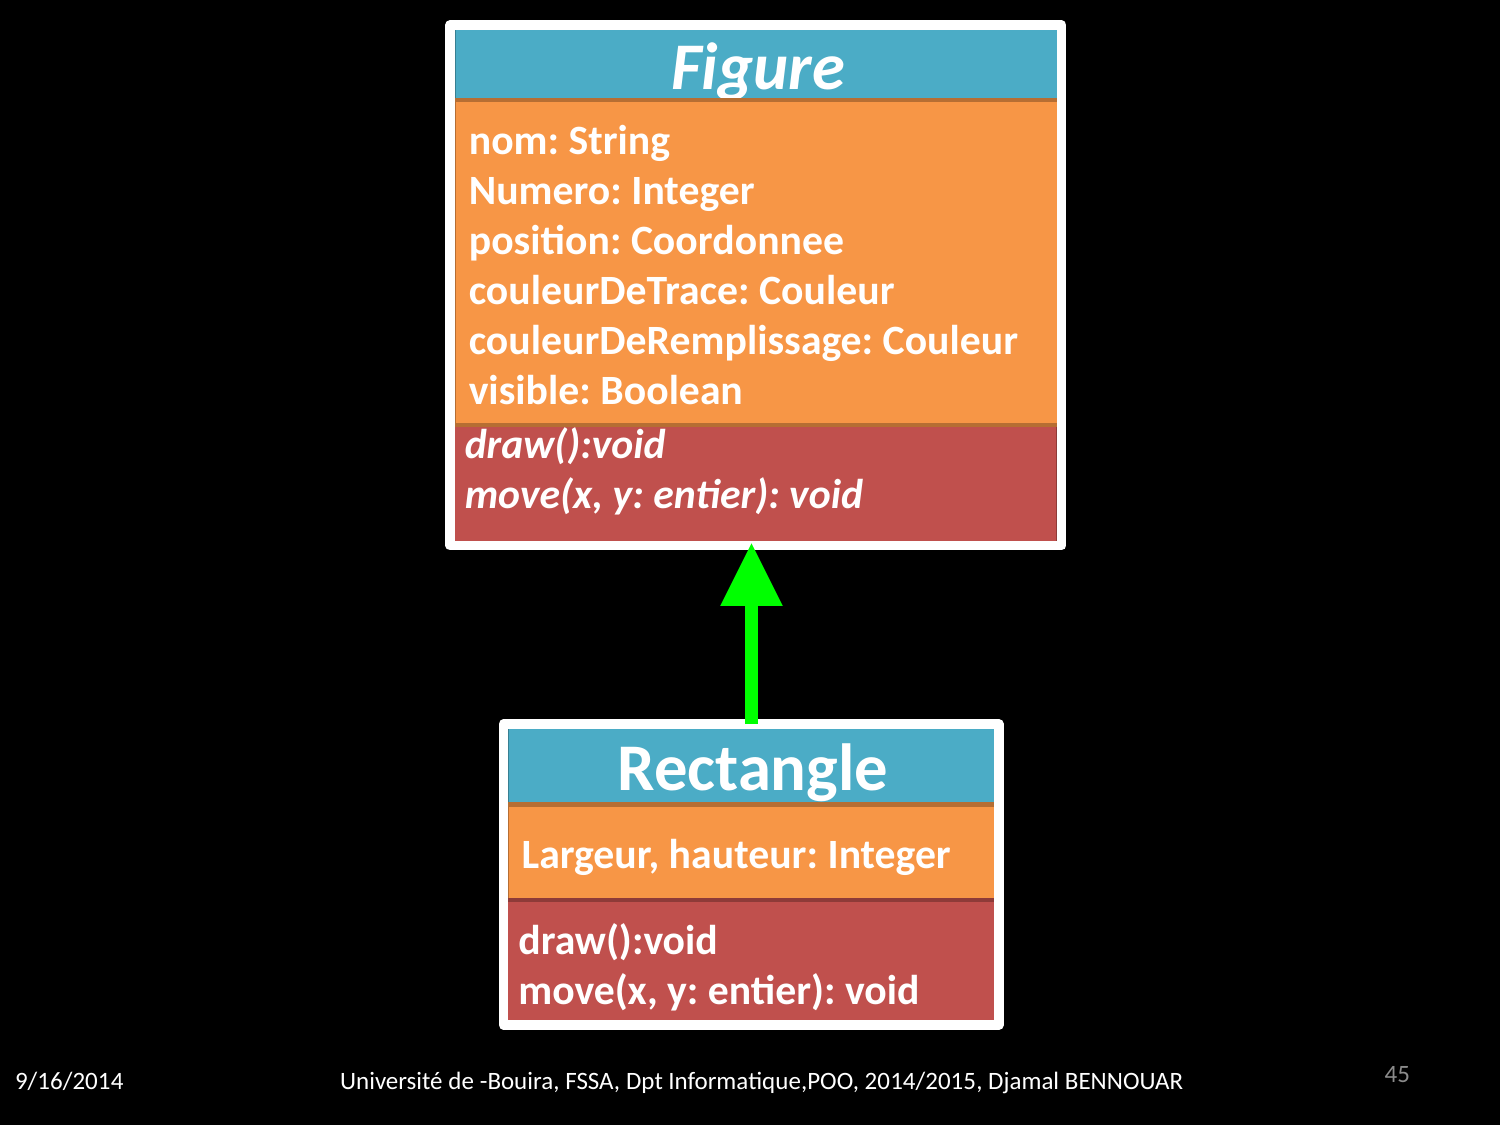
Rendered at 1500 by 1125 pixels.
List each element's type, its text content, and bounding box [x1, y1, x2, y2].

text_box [449, 24, 1063, 546]
footer Université de -Bouira, FSSA, Dpt Informatique,POO, 2014/2015, Djamal BENNOUAR [162, 1050, 1363, 1110]
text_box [503, 723, 1000, 1026]
slide_number 45 [1074, 1042, 1425, 1103]
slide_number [0, 1050, 162, 1110]
